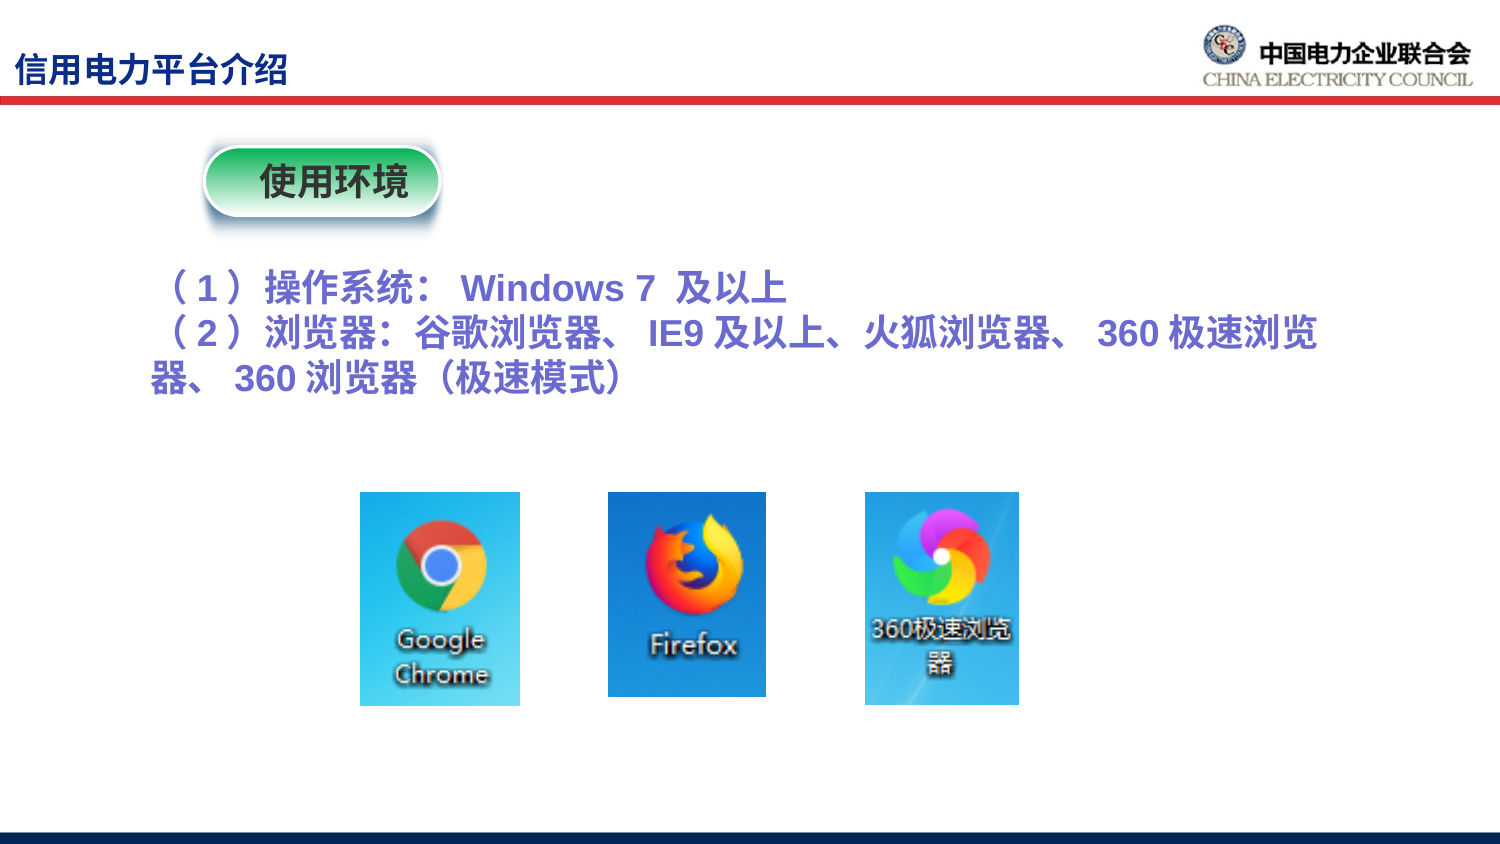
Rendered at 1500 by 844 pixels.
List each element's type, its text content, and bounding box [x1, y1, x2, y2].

text_box 信用电力平台介绍 [0, 0, 502, 139]
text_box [187, 129, 458, 245]
text_box （1）操作系统：Windows 7 及以上 （2）浏览器：谷歌浏览器、IE9及以上、火狐浏览器、360极速浏览器、360浏览器（极速模式） [135, 256, 1353, 407]
picture [0, 0, 1500, 844]
